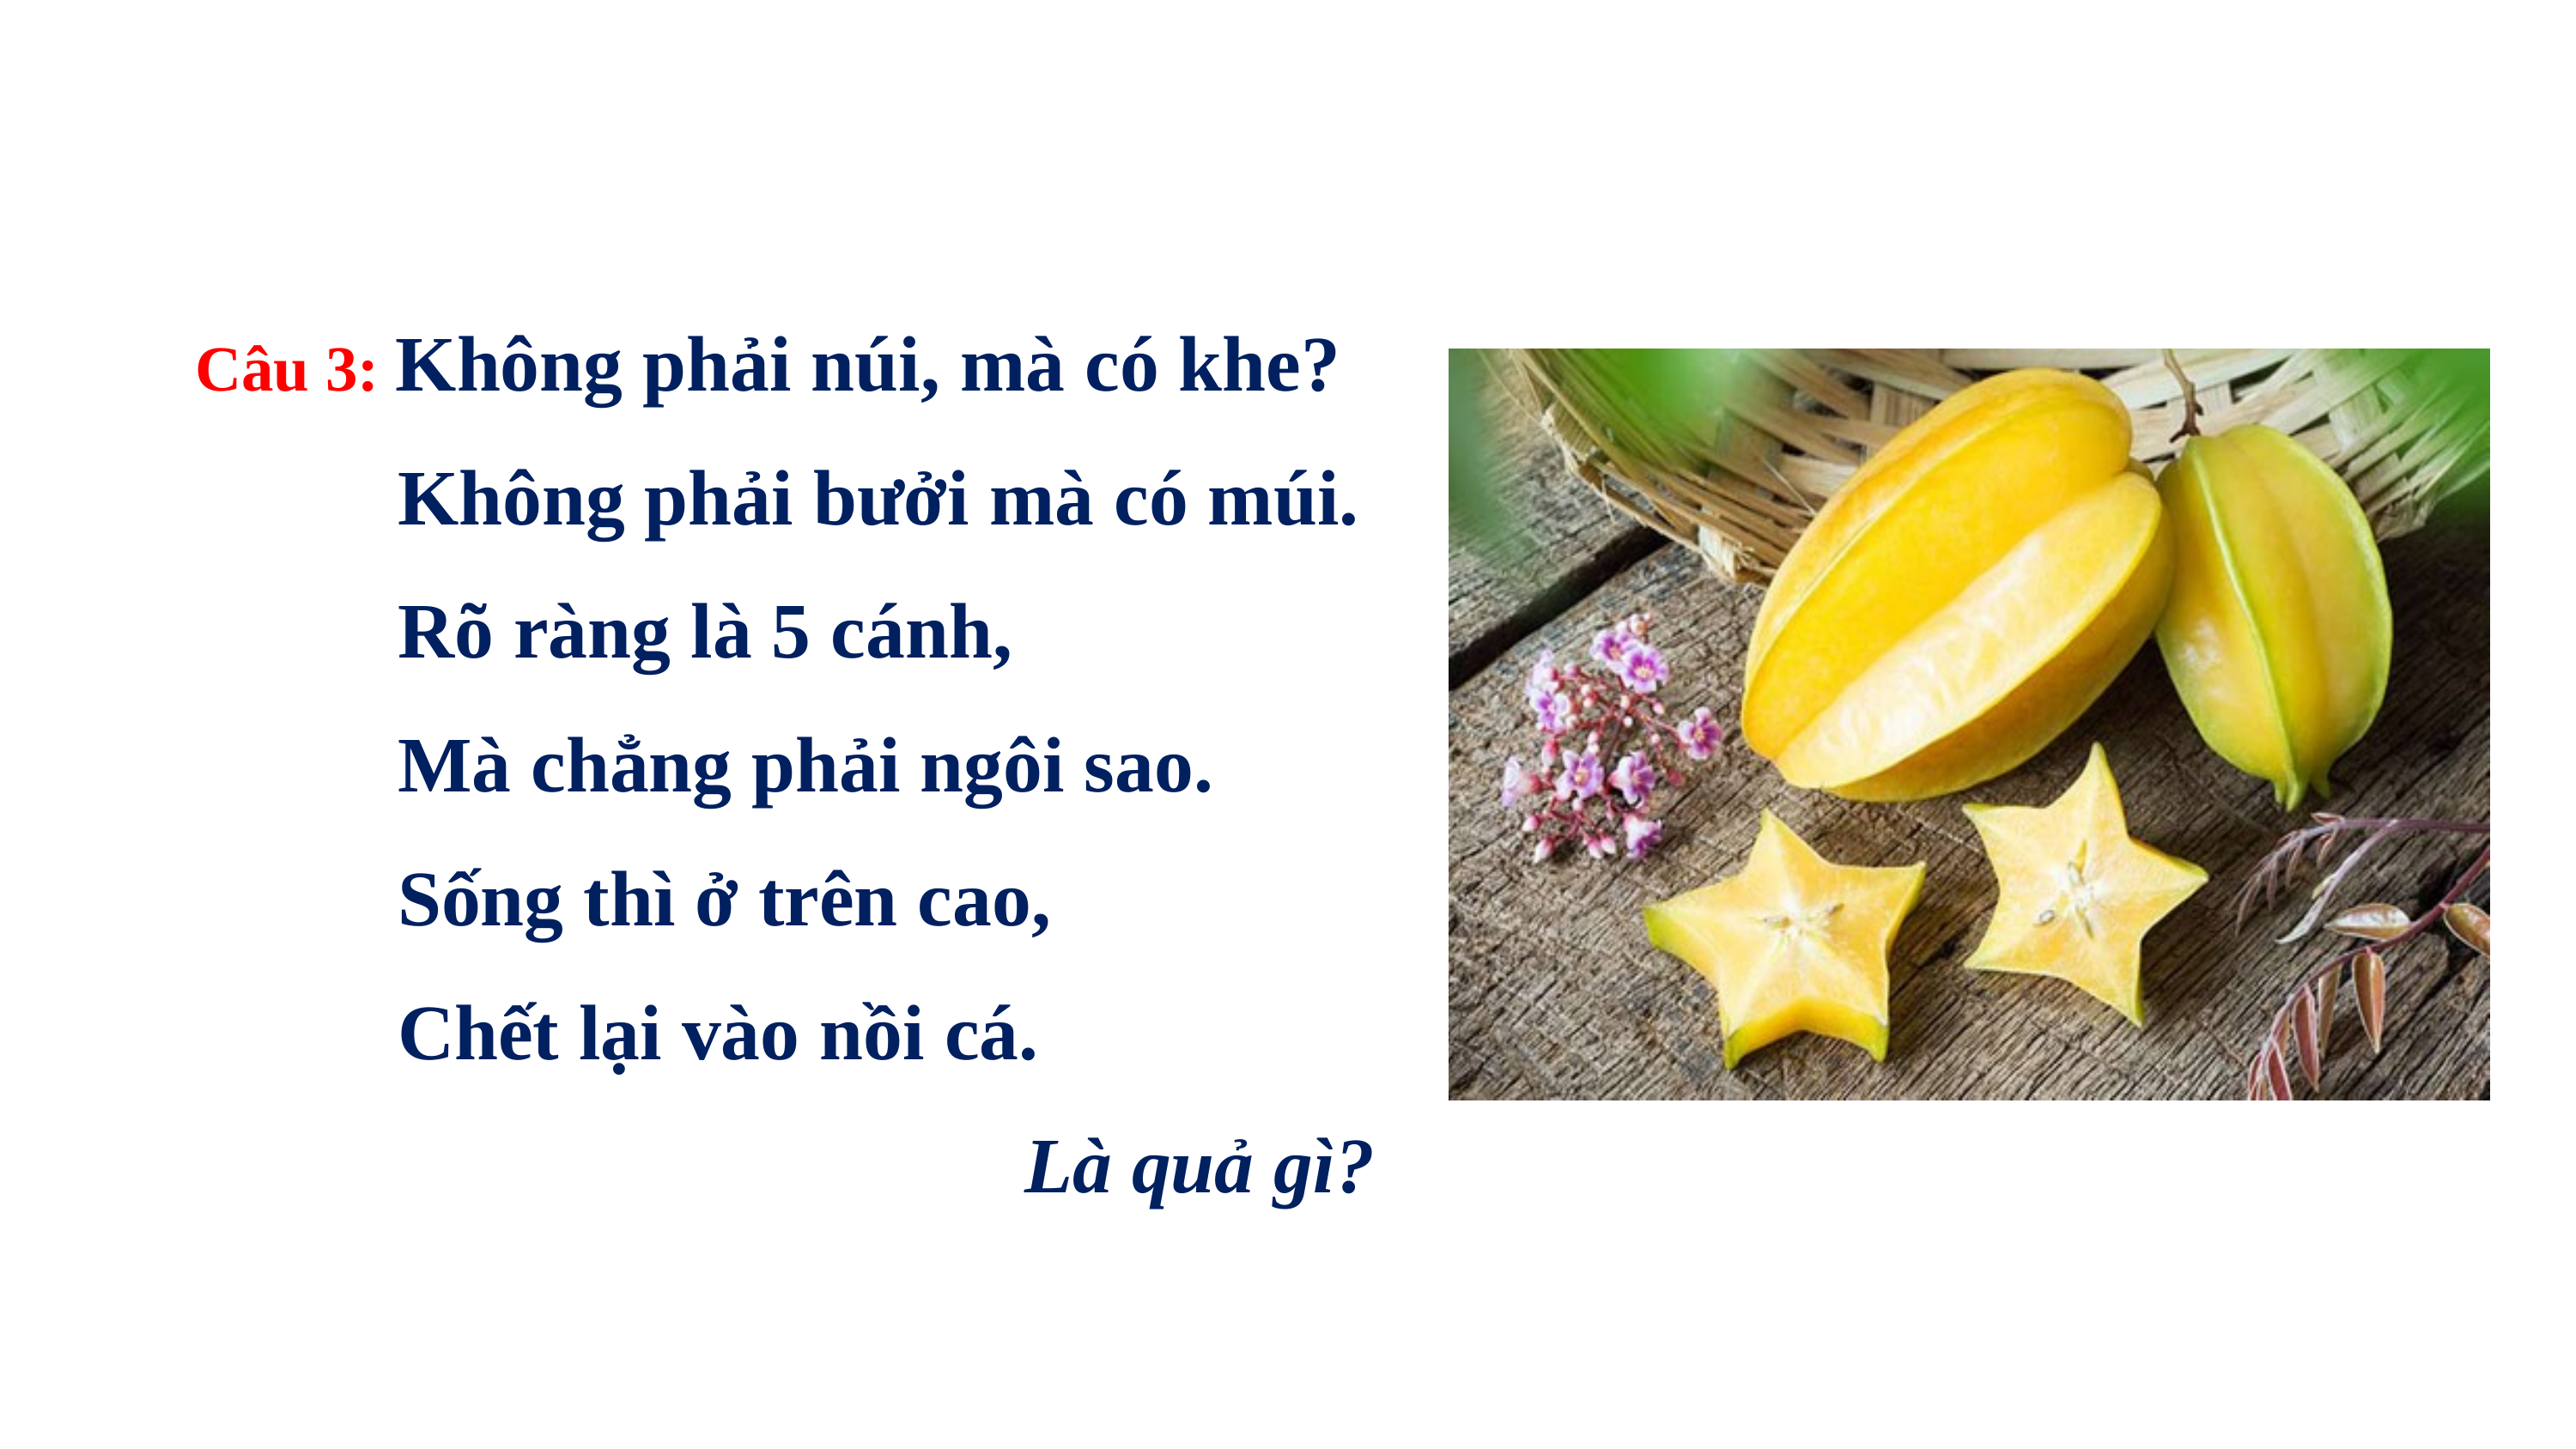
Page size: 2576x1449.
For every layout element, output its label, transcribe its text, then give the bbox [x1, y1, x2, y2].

text_box Câu 3: Không phải núi, mà có khe? Không phải bưởi mà có múi. Rõ ràng là 5 cánh, Mà chẳng phải ngôi sao. Sống thì ở trên cao, Chết lại vào nồi cá. Là quả gì? [182, 306, 1449, 1216]
picture [1449, 348, 2491, 1100]
